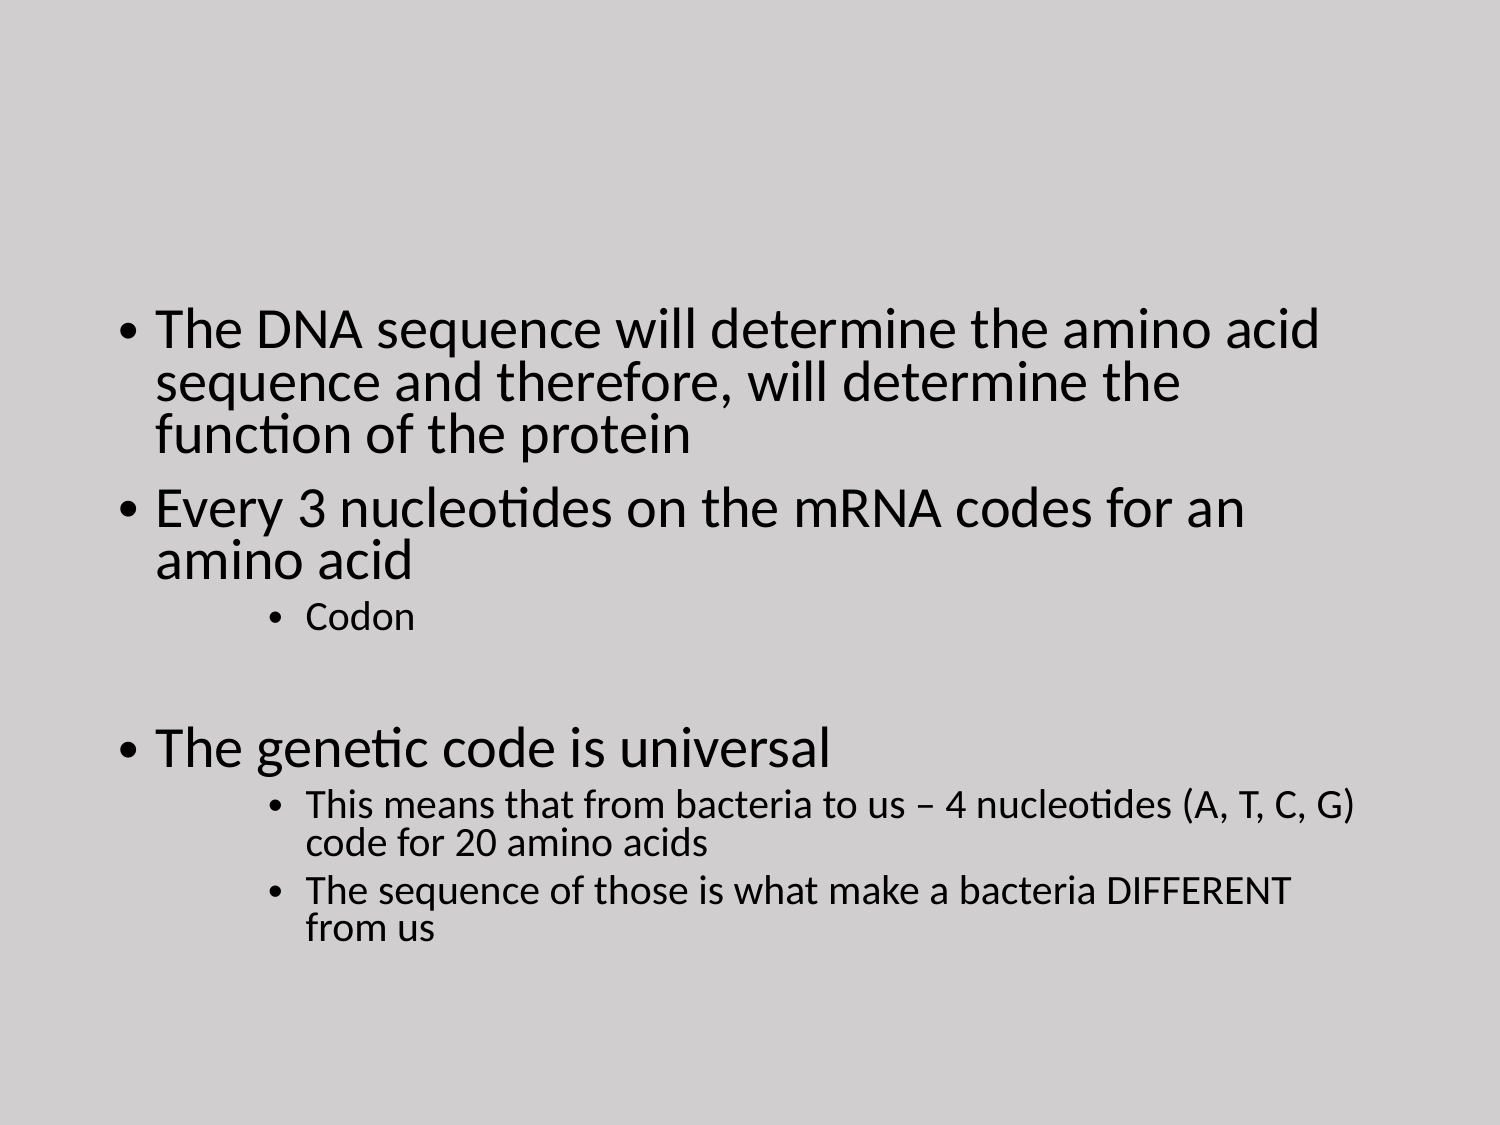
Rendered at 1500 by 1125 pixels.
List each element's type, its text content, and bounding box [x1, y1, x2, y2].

list The DNA sequence will determine the amino acid sequence and therefore, will determine the function of the protein Every 3 nucleotides on the mRNA codes for an amino acid Codon The genetic code is universal This means that from bacteria to us – 4 nucleotides (A, T, C, G) code for 20 amino acids The sequence of those is what make a bacteria DIFFERENT from us [103, 299, 1397, 1014]
